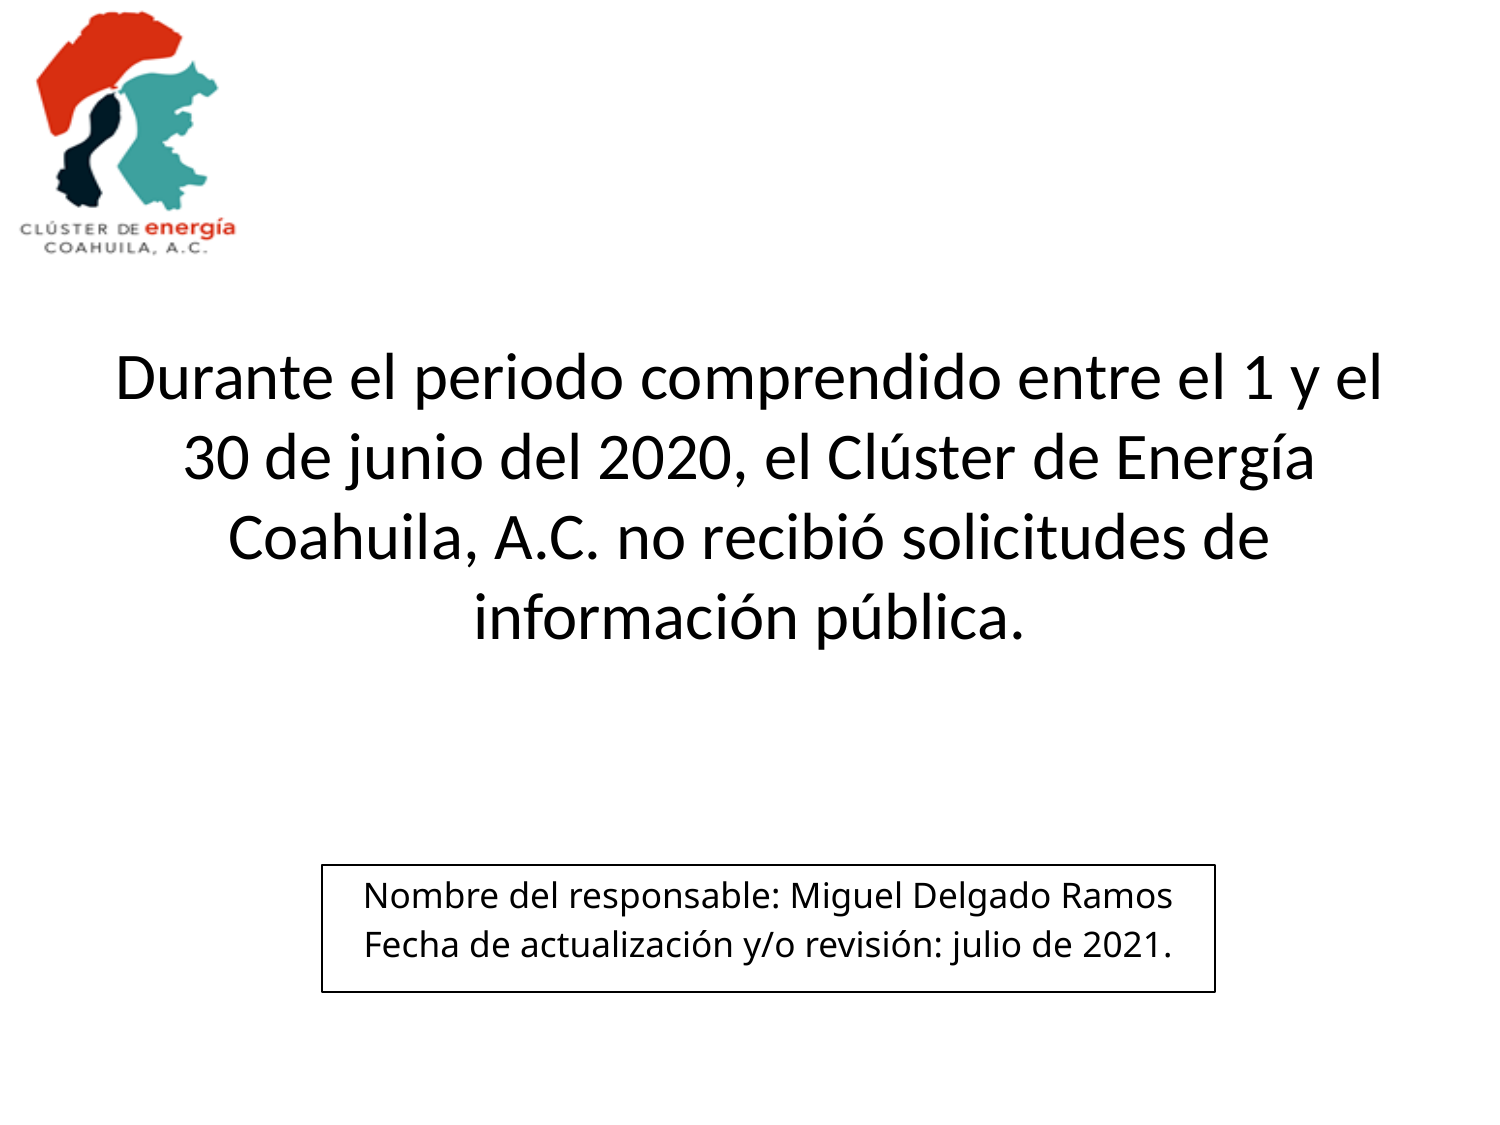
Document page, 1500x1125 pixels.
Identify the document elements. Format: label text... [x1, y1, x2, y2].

subtitle Nombre del responsable: Miguel Delgado Ramos Fecha de actualización y/o revisión: julio de 2021. [322, 865, 1216, 993]
title Durante el periodo comprendido entre el 1 y el 30 de junio del 2020, el Clúster de Energía Coahuila, A.C. no recibió solicitudes de información pública. [75, 218, 1425, 767]
picture [11, 6, 251, 262]
